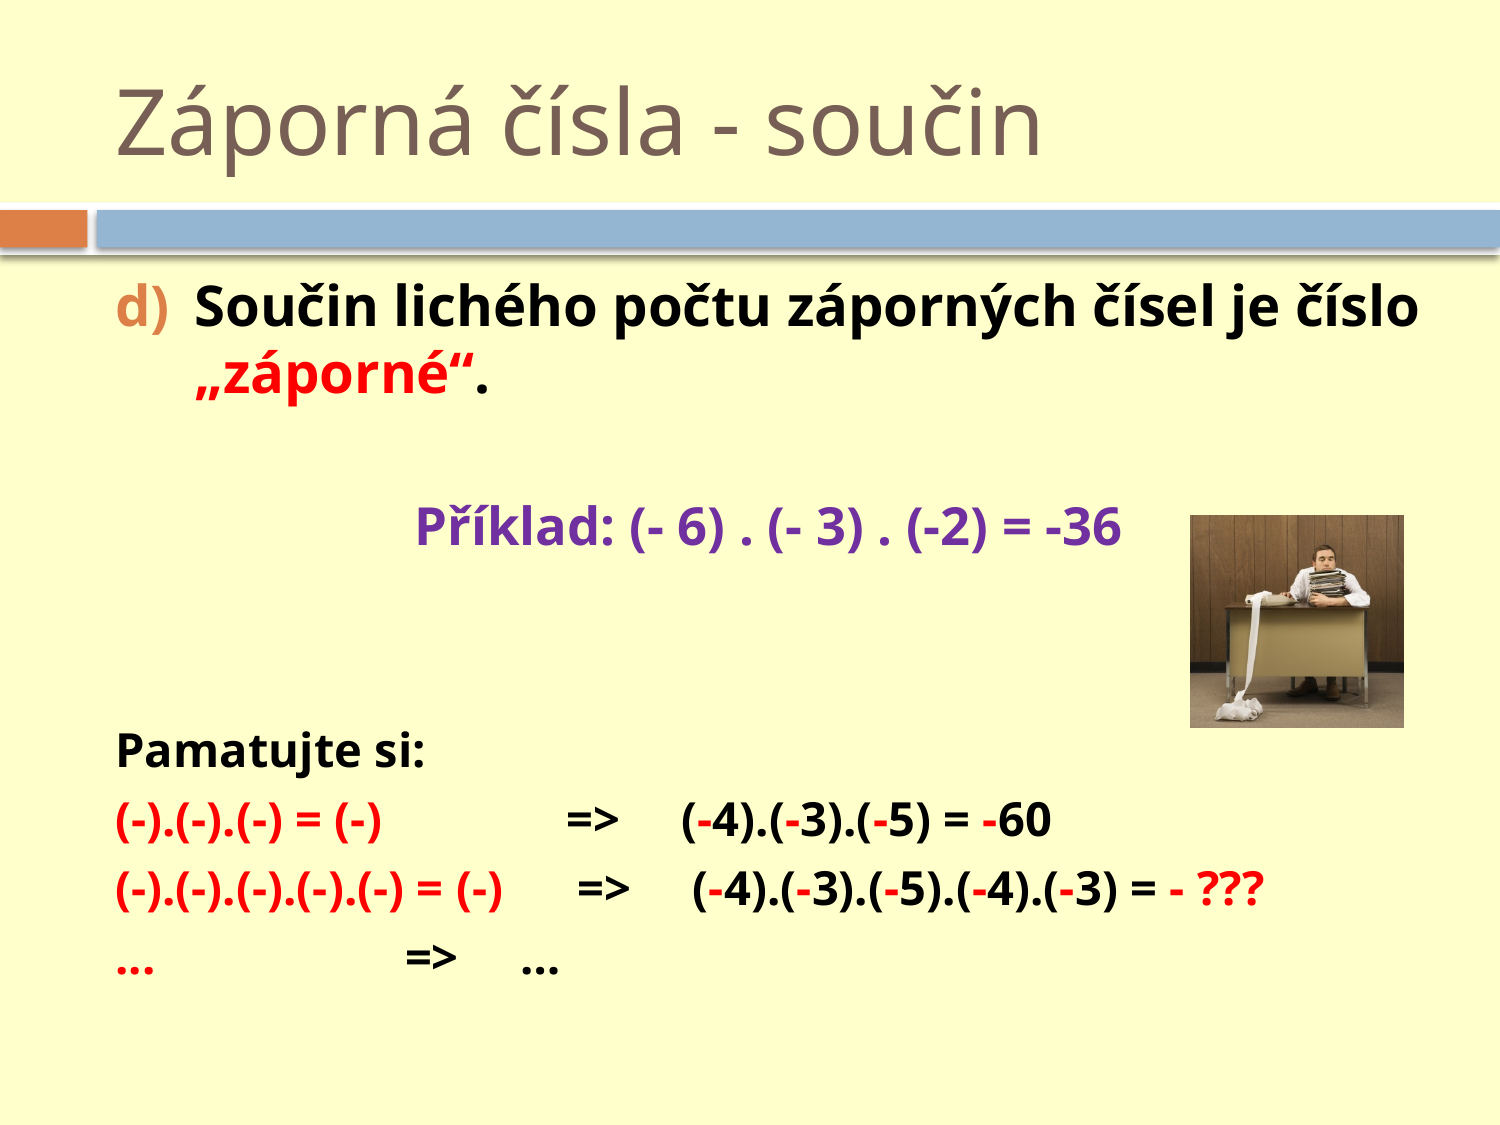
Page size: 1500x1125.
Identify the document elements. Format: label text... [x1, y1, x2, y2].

list Součin lichého počtu záporných čísel je číslo „záporné“. Příklad: (- 6) . (- 3) . (-2) = -36 Pamatujte si: (-).(-).(-) = (-) => (-4).(-3).(-5) = -60 (-).(-).(-).(-).(-) = (-) => (-4).(-3).(-5).(-4).(-3) = - ??? ... => … [100, 262, 1438, 1000]
picture [1190, 514, 1404, 729]
title Záporná čísla - součin [100, 37, 1438, 200]
